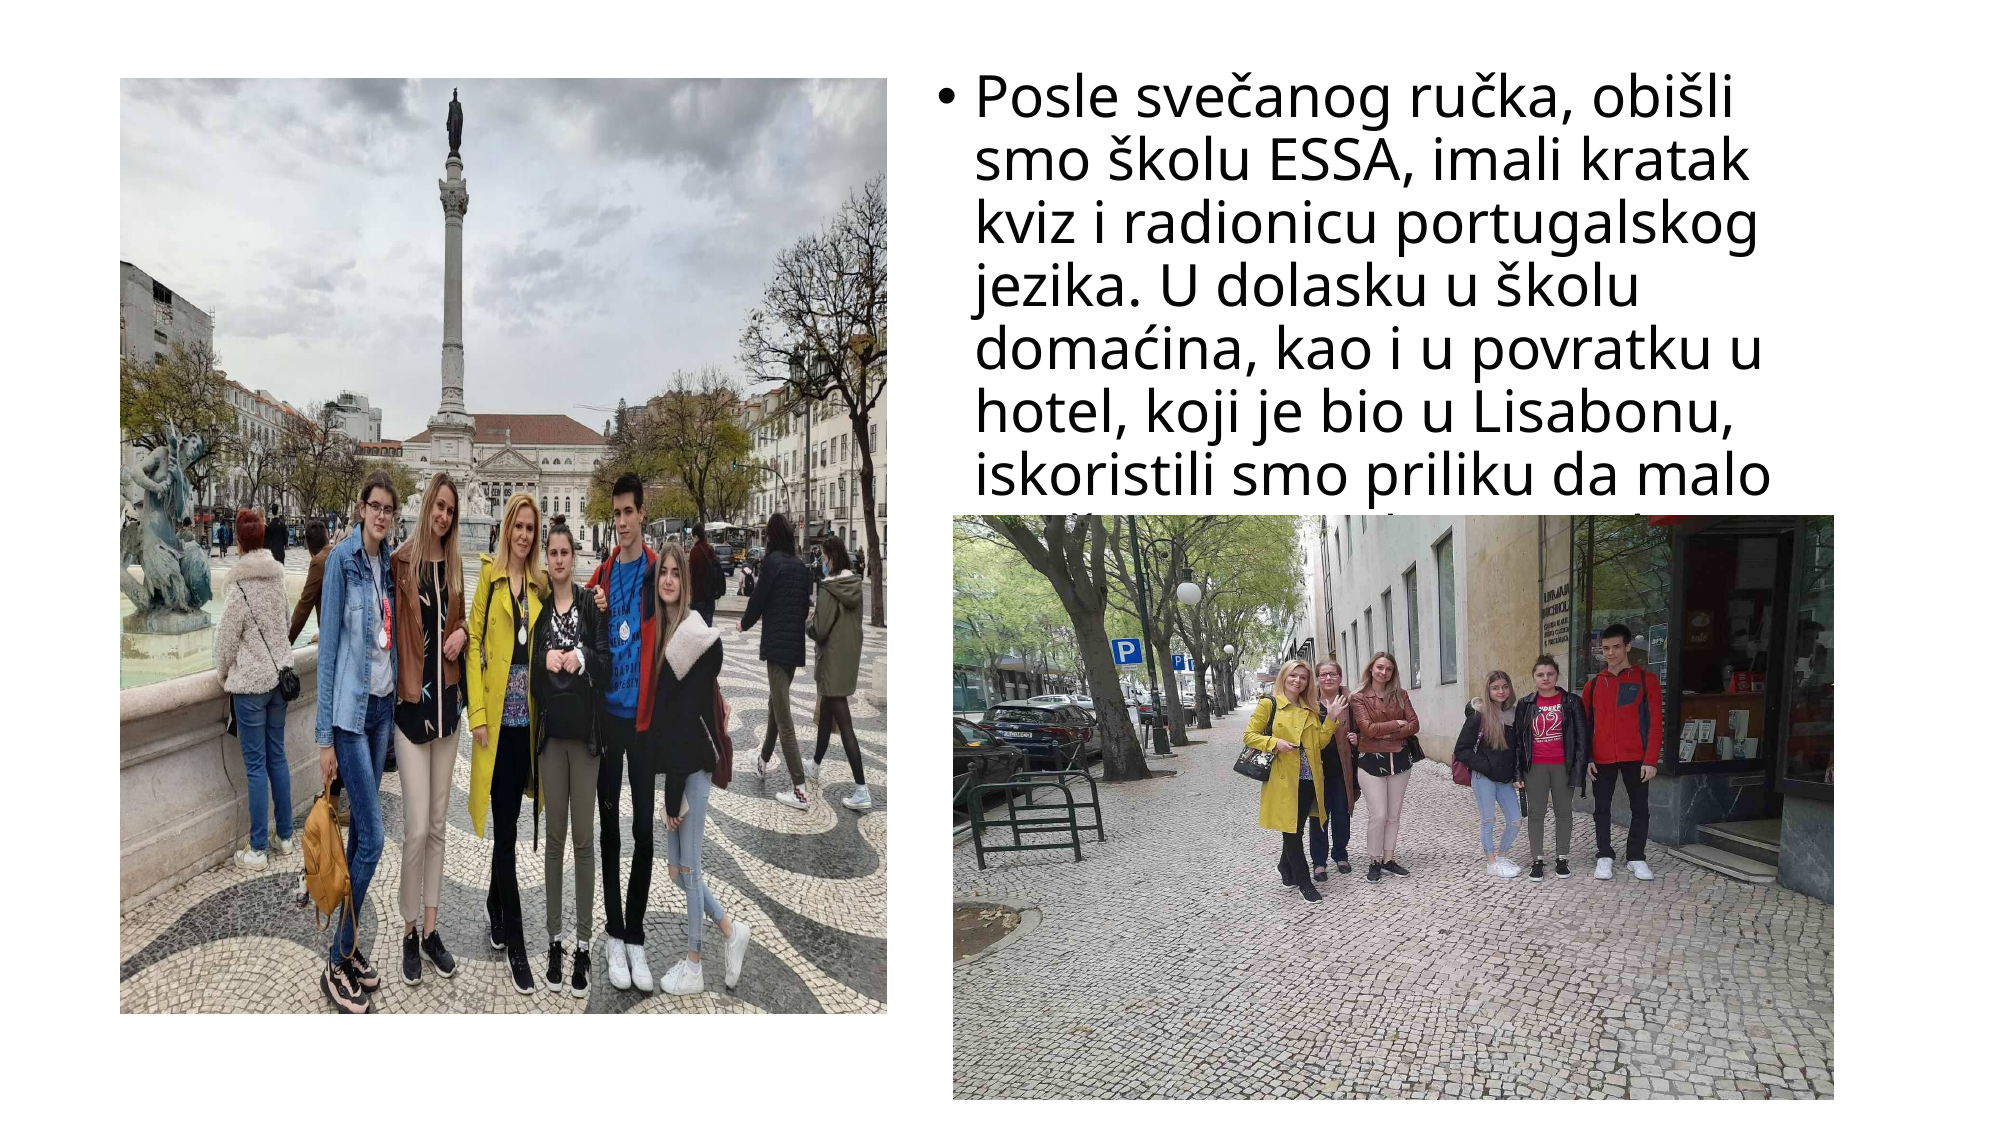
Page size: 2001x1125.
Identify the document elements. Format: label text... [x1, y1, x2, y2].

picture [120, 78, 887, 1014]
picture [953, 515, 1834, 1100]
list Posle svečanog ručka, obišli smo školu ESSA, imali kratak kviz i radionicu portugalskog jezika. U dolasku u školu domaćina, kao i u povratku u hotel, koji je bio u Lisabonu, iskoristili smo priliku da malo prošetamo i vidimo grad. [921, 59, 1860, 1014]
